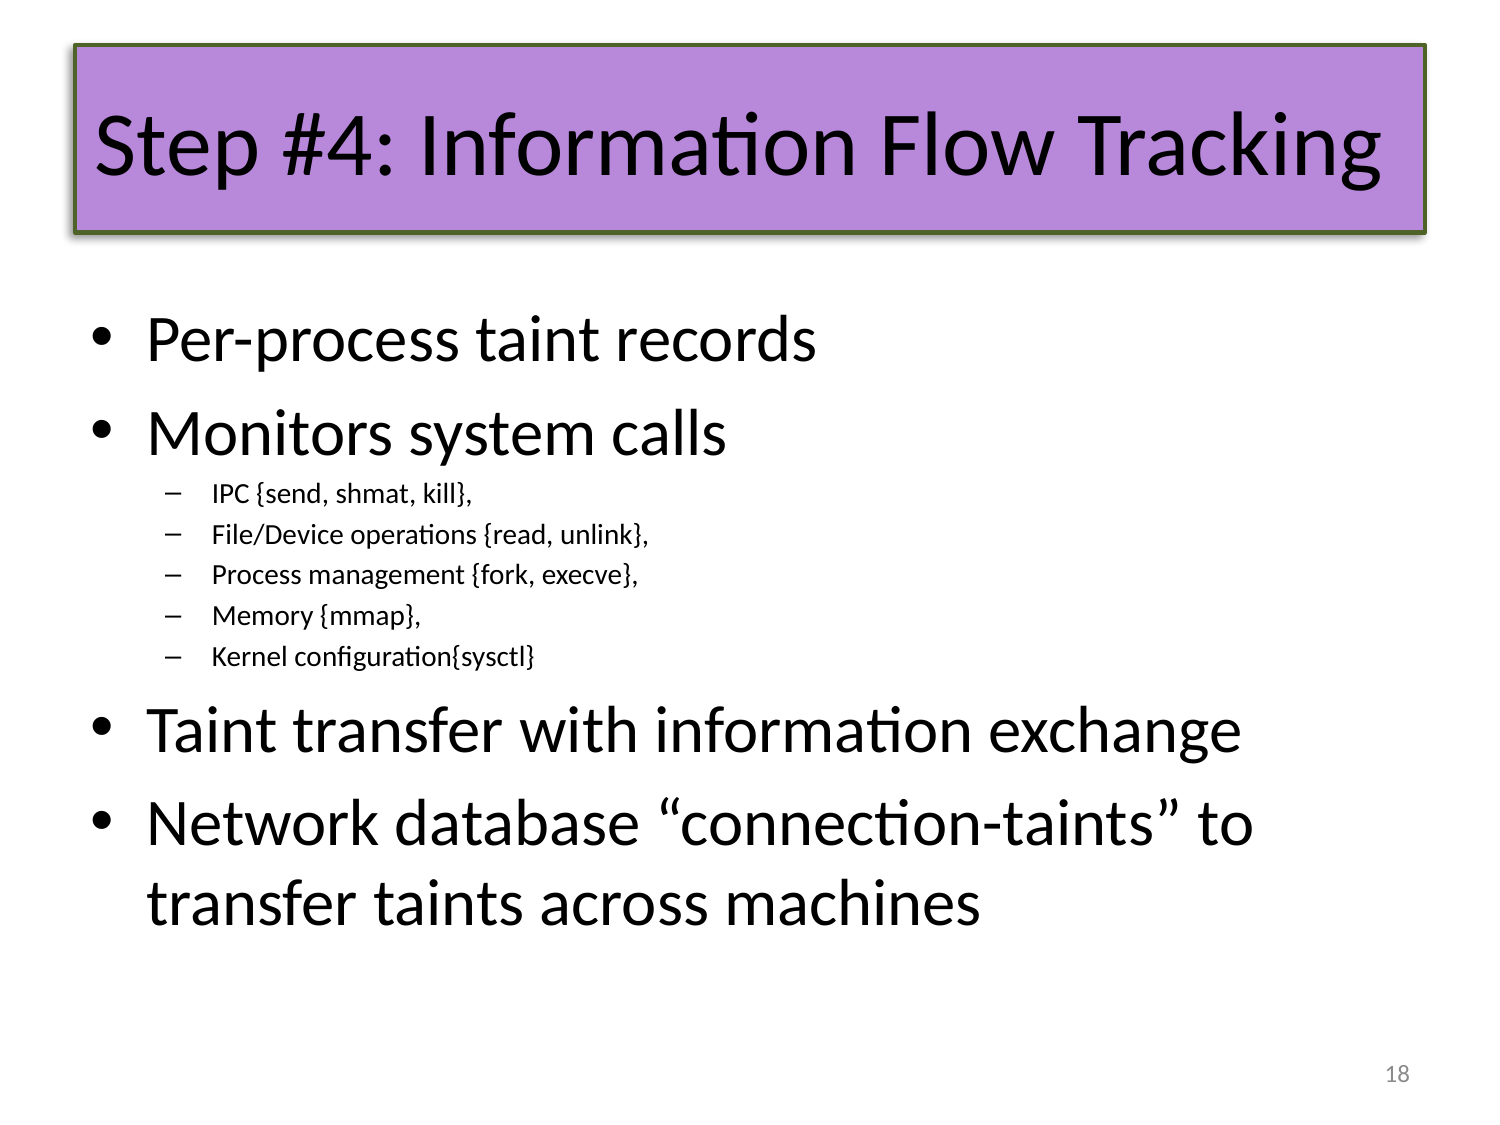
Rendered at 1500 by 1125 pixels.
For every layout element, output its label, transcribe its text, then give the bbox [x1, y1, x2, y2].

title Step #4: Information Flow Tracking [73, 43, 1427, 235]
list Per-process taint records Monitors system calls IPC {send, shmat, kill}, File/Device operations {read, unlink}, Process management {fork, execve}, Memory {mmap}, Kernel configuration{sysctl} Taint transfer with information exchange Network database “connection-taints” to transfer taints across machines [75, 287, 1425, 1030]
slide_number 18 [1074, 1042, 1425, 1103]
